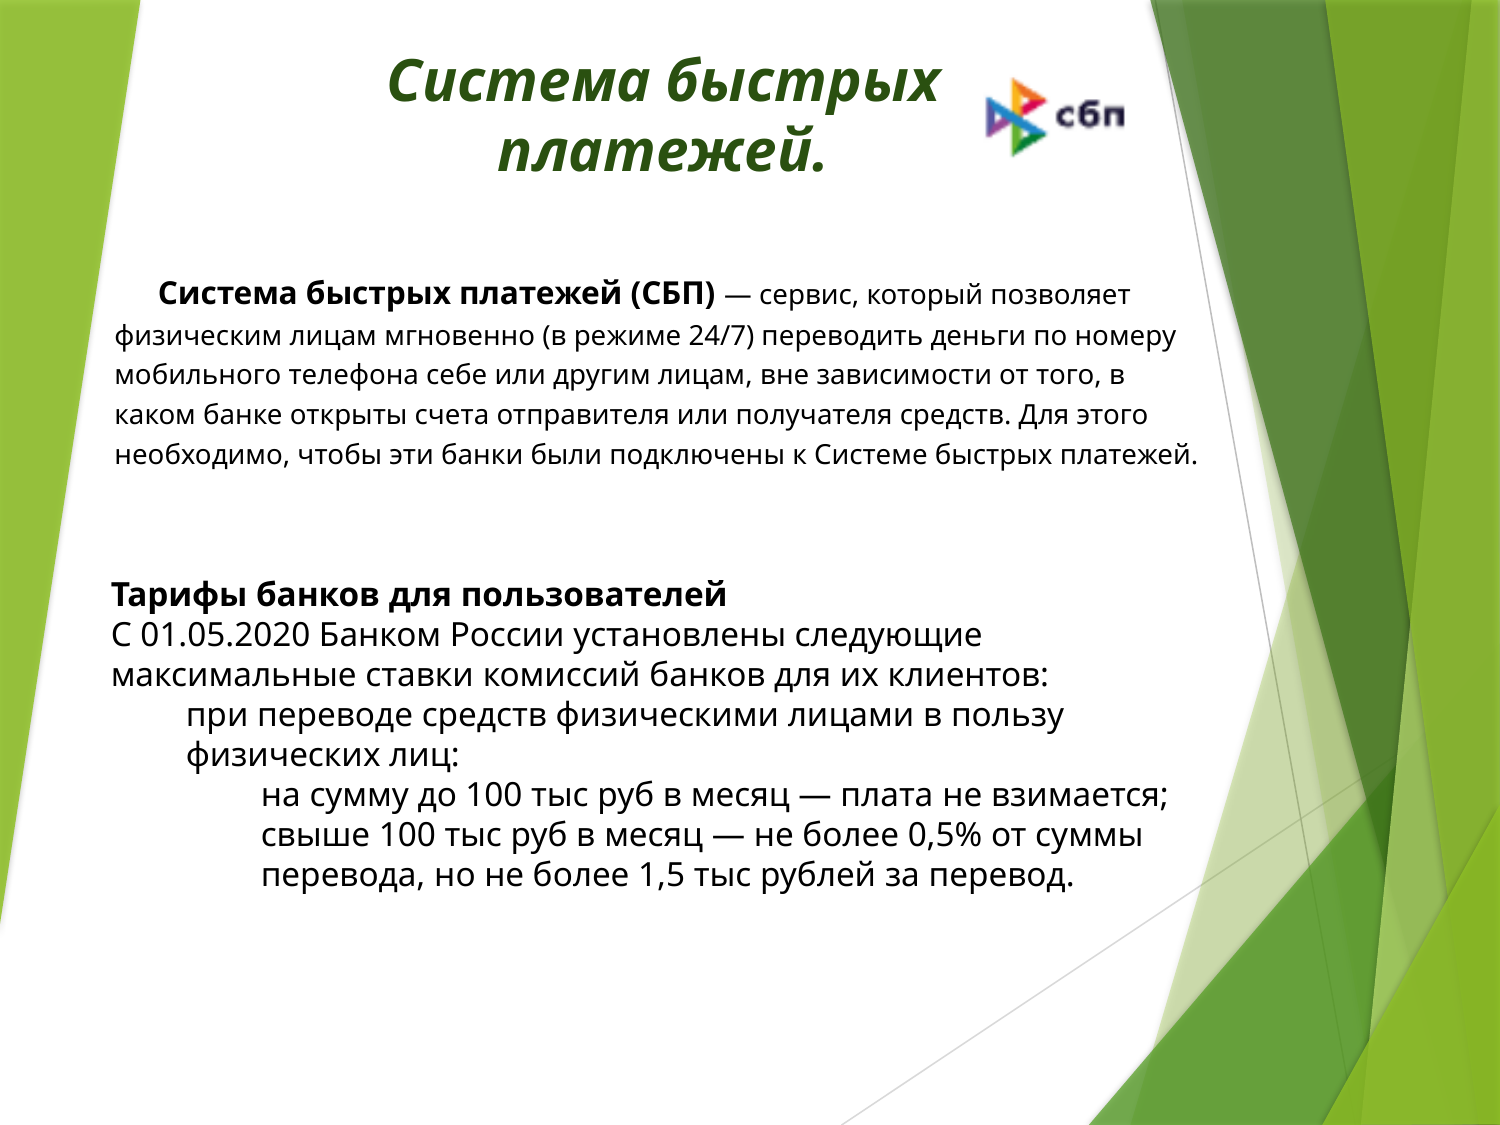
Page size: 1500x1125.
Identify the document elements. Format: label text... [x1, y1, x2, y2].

text_box Тарифы банков для пользователей С 01.05.2020 Банком России установлены следующие максимальные ставки комиссий банков для их клиентов: при переводе средств физическими лицами в пользу физических лиц: на сумму до 100 тыс руб в месяц — плата не взимается; свыше 100 тыс руб в месяц — не более 0,5% от суммы перевода, но не более 1,5 тыс рублей за перевод. [95, 566, 1228, 941]
title Система быстрых платежей. [230, 25, 1096, 191]
subtitle Система быстрых платежей (СБП) — сервис, который позволяет физическим лицам мгновенно (в режиме 24/7) переводить деньги по номеру мобильного телефона себе или другим лицам, вне зависимости от того, в каком банке открыты счета отправителя или получателя средств. Для этого необходимо, чтобы эти банки были подключены к Системе быстрых платежей. [99, 257, 1228, 487]
picture [963, 37, 1153, 179]
